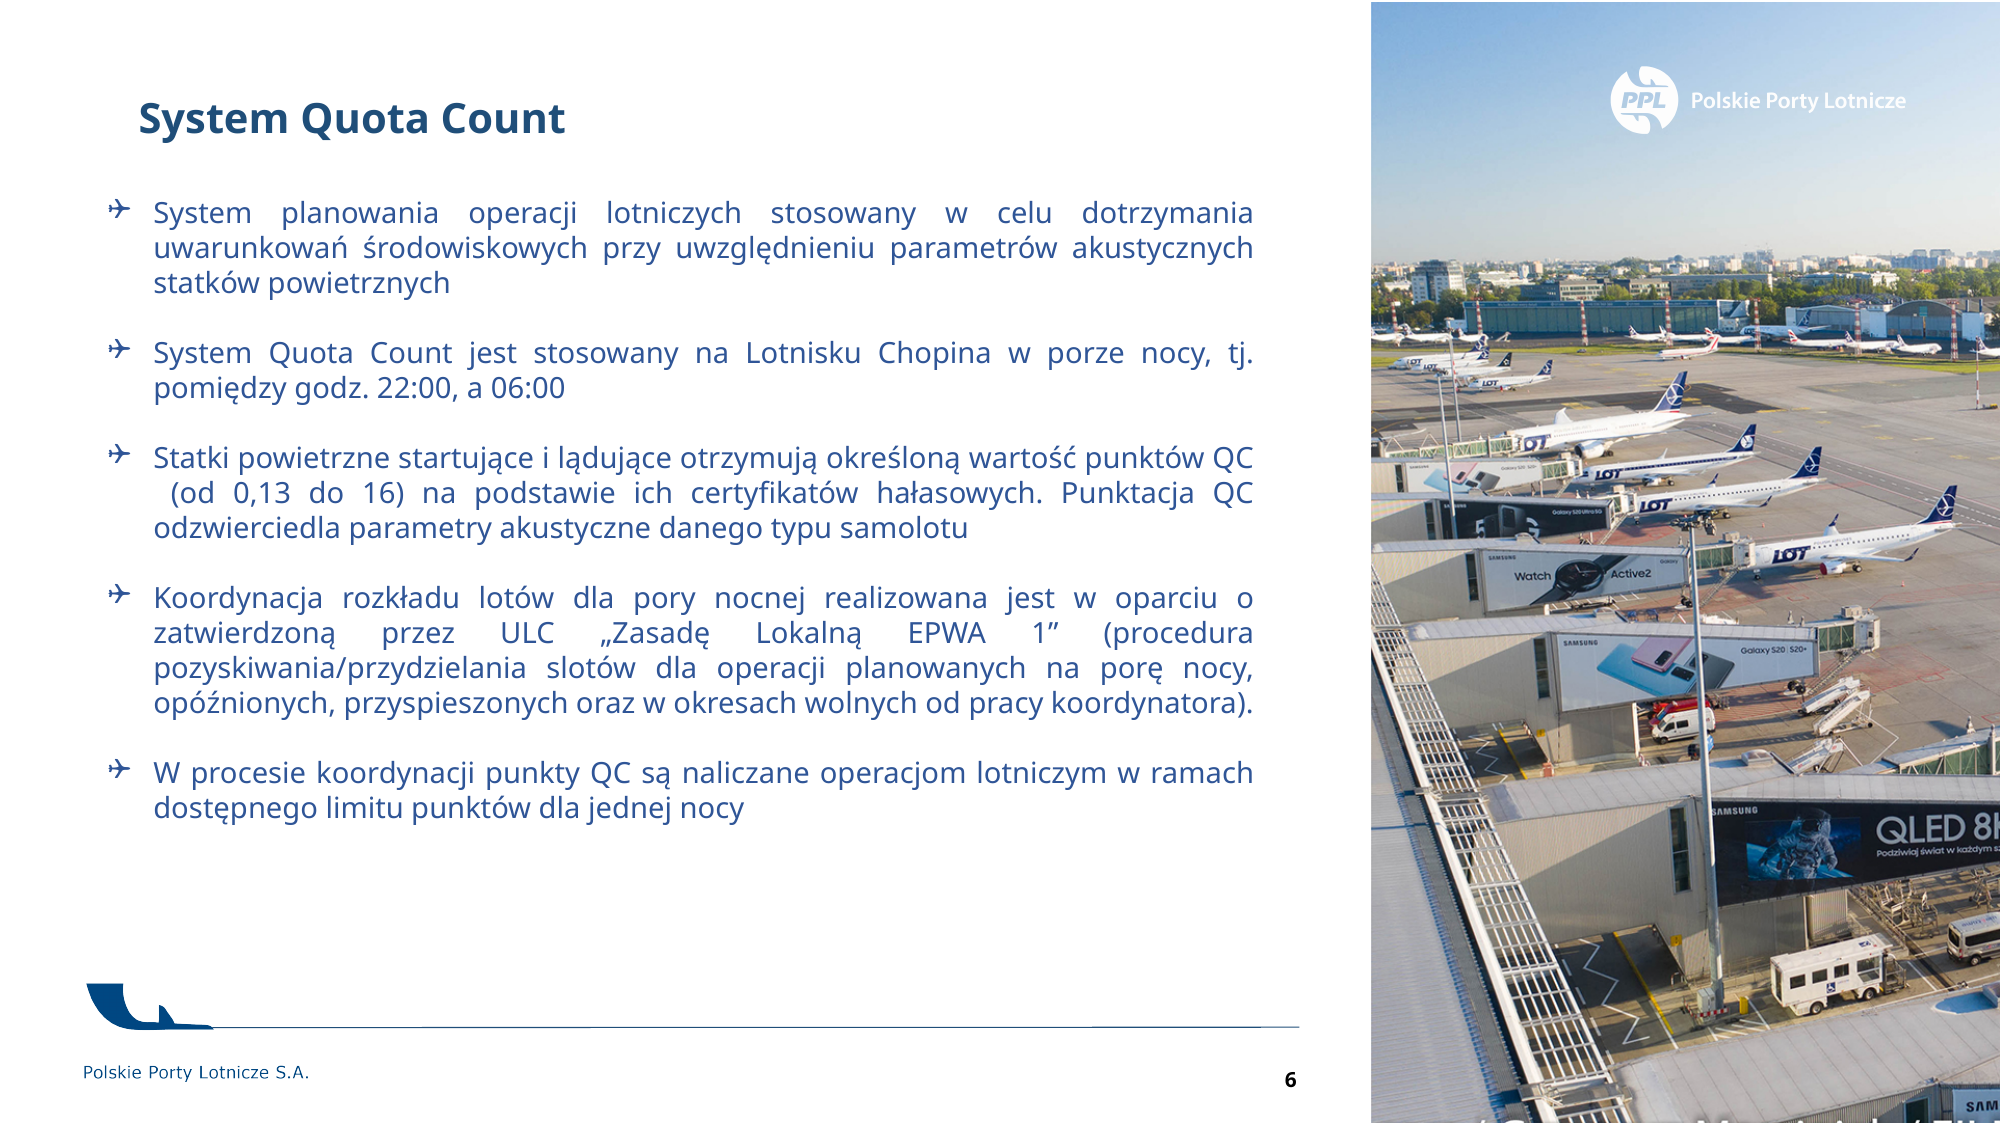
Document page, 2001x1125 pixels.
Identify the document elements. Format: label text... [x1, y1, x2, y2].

text_box 6 [1269, 1059, 1327, 1100]
picture [40, 960, 338, 1103]
picture [1371, 2, 2000, 1123]
text_box System planowania operacji lotniczych stosowany w celu dotrzymania uwarunkowań środowiskowych przy uwzględnieniu parametrów akustycznych statków powietrznych System Quota Count jest stosowany na Lotnisku Chopina w porze nocy, tj. pomiędzy godz. 22:00, a 06:00 Statki powietrzne startujące i lądujące otrzymują określoną wartość punktów QC (od 0,13 do 16) na podstawie ich certyfikatów hałasowych. Punktacja QC odzwierciedla parametry akustyczne danego typu samolotu Koordynacja rozkładu lotów dla pory nocnej realizowana jest w oparciu o zatwierdzoną przez ULC „Zasadę Lokalną EPWA 1” (procedura pozyskiwania/przydzielania slotów dla operacji planowanych na porę nocy, opóźnionych, przyspieszonych oraz w okresach wolnych od pracy koordynatora). W procesie koordynacji punkty QC są naliczane operacjom lotniczym w ramach dostępnego limitu punktów dla jednej nocy [64, 187, 1270, 867]
text_box System Quota Count [123, 84, 1165, 150]
